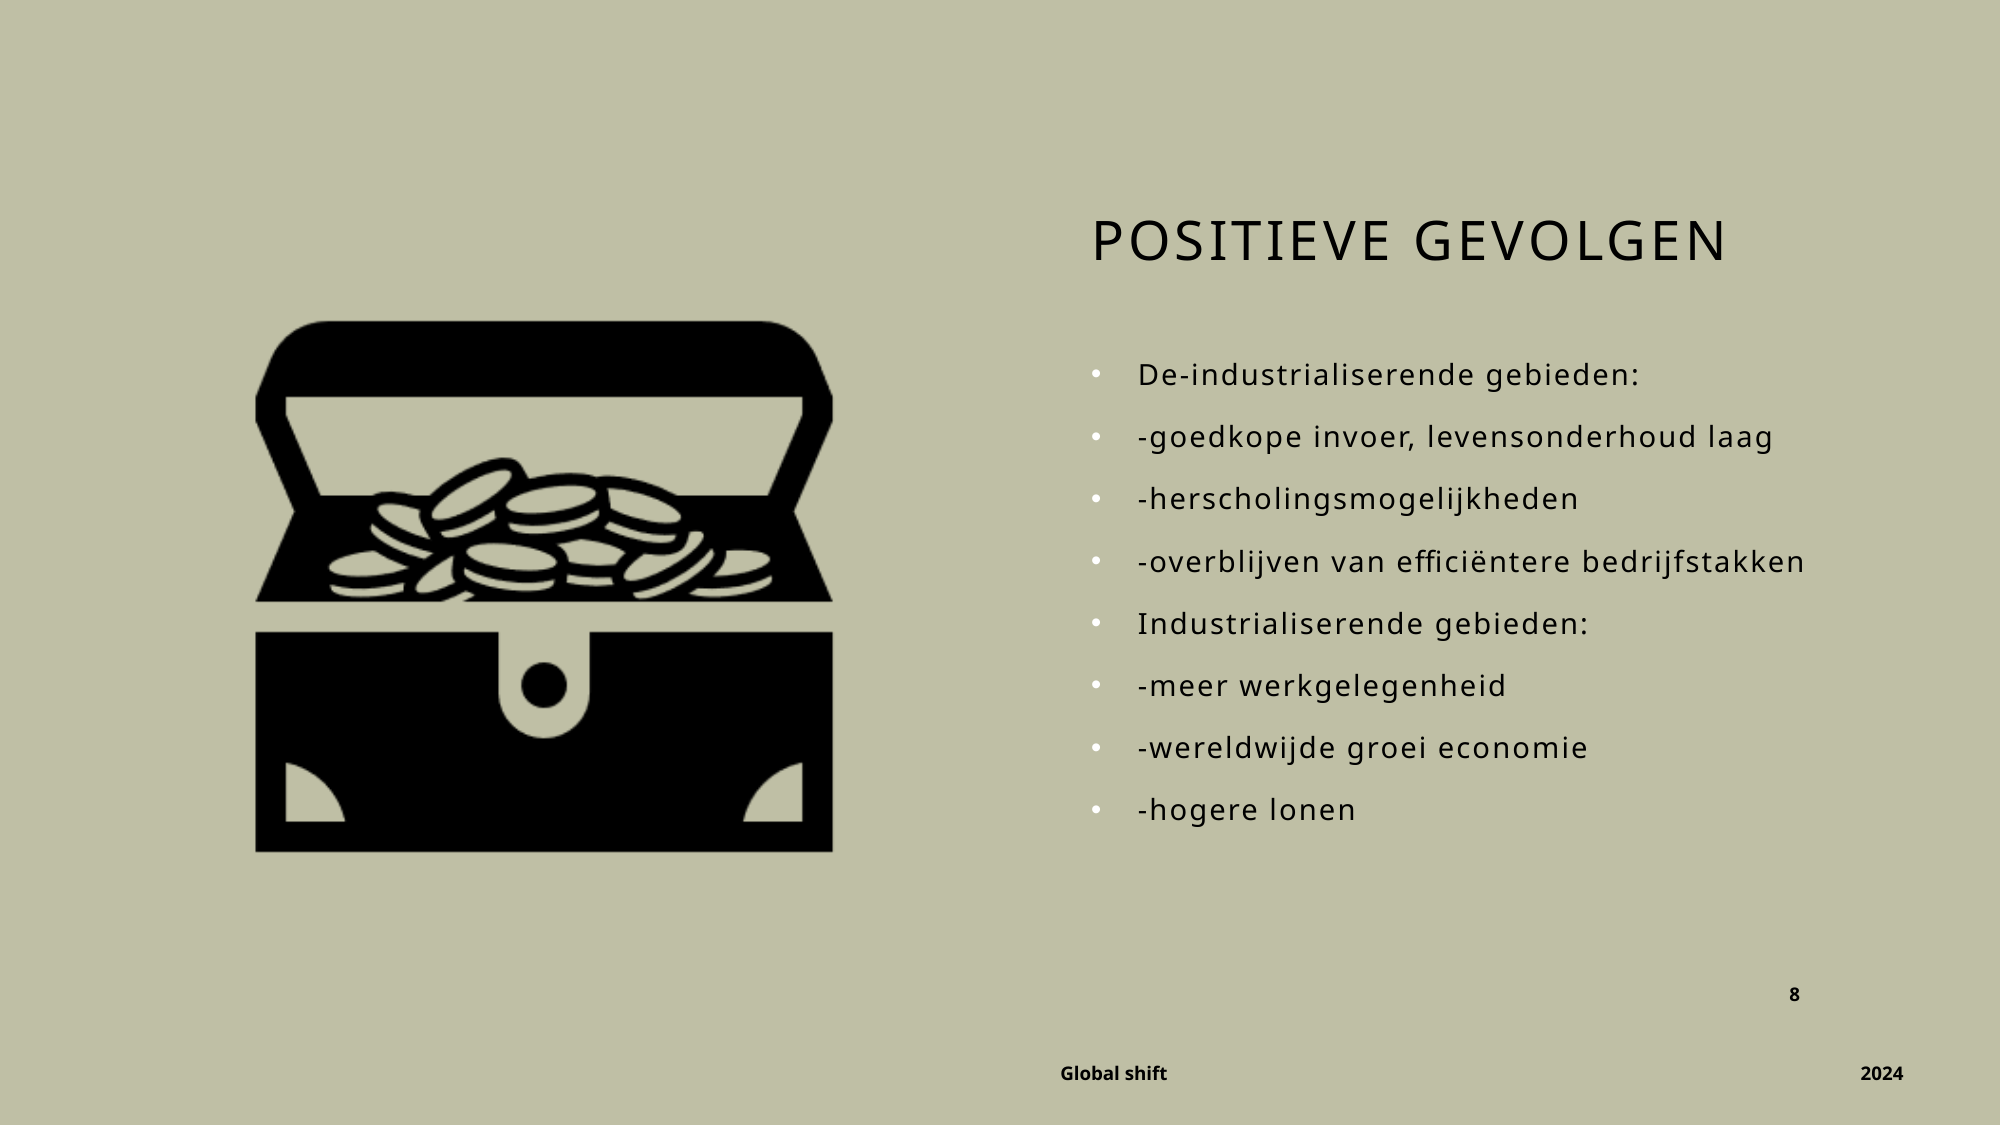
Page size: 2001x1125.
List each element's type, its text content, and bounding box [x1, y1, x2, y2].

title Positieve Gevolgen [1076, 198, 1919, 280]
footer Global shift [1045, 1042, 1533, 1103]
list De-industrialiserende gebieden: -goedkope invoer, levensonderhoud laag -herscholingsmogelijkheden -overblijven van efficiëntere bedrijfstakken Industrialiserende gebieden: -meer werkgelegenheid -wereldwijde groei economie -hogere lonen [1076, 293, 1919, 881]
picture [220, 222, 868, 952]
slide_number 2024 [1630, 1042, 1919, 1103]
slide_number 8 [1724, 965, 1816, 1025]
